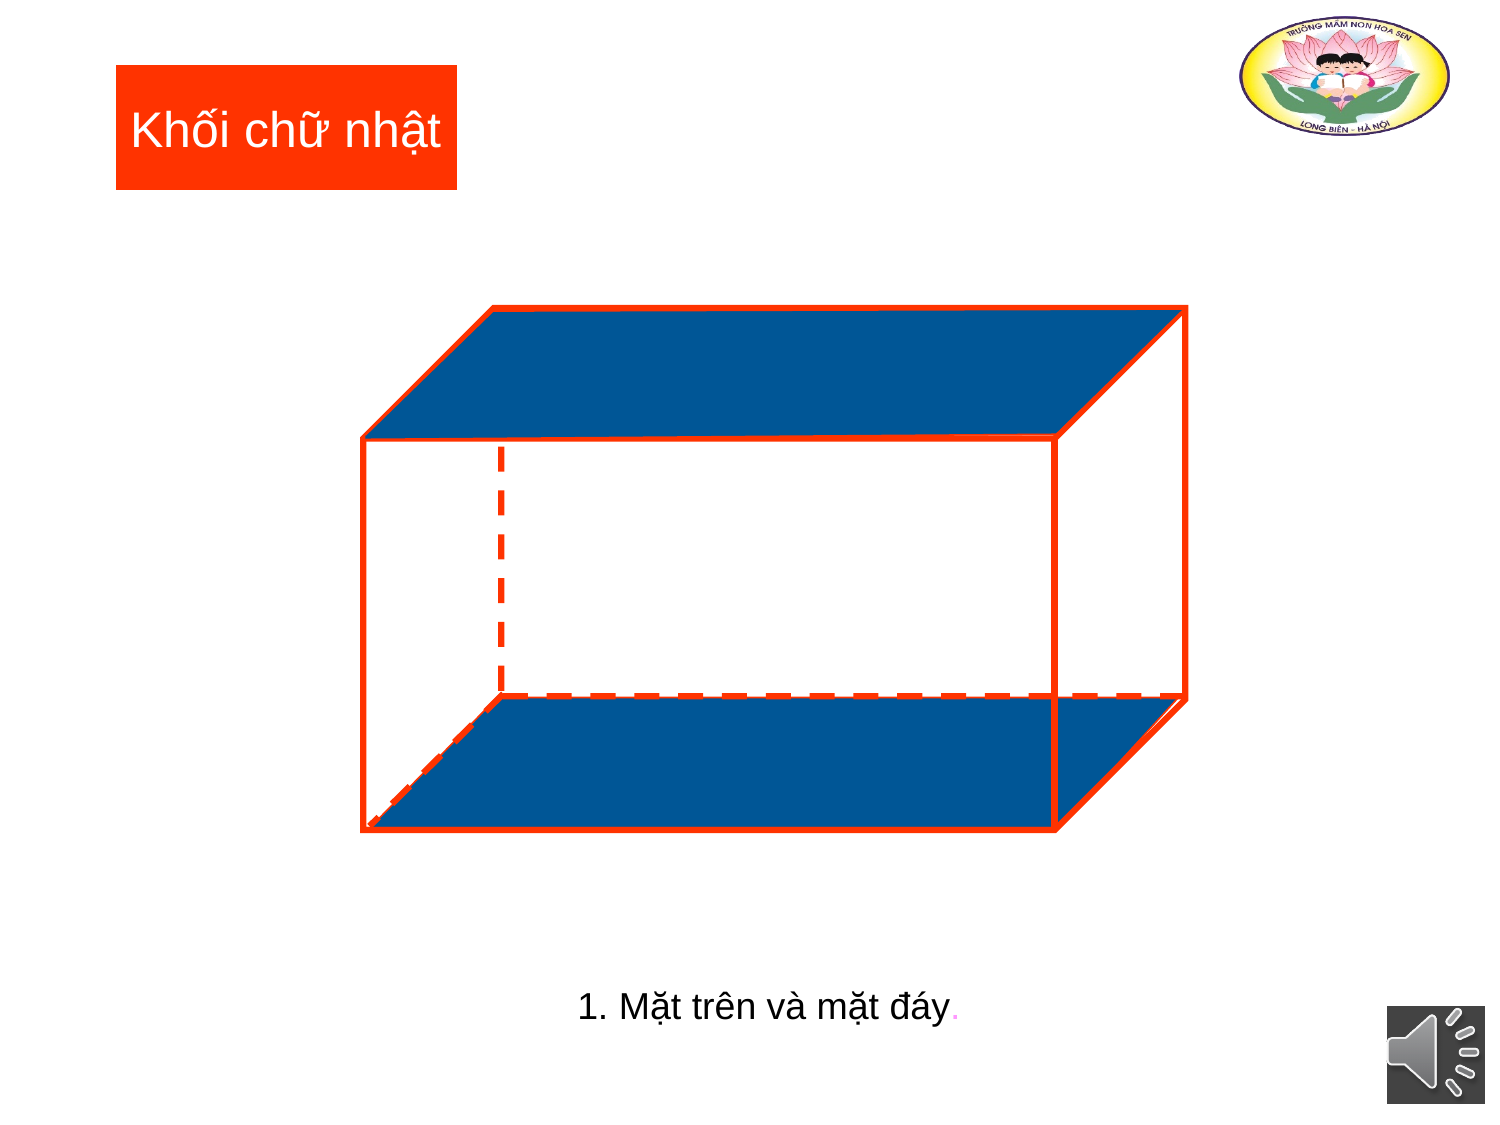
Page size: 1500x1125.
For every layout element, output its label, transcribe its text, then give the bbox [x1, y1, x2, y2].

picture [1238, 16, 1450, 136]
picture [1385, 1005, 1486, 1106]
text_box 1. Mặt trên và mặt đáy. [562, 974, 988, 1035]
text_box Khối chữ nhật [116, 64, 457, 191]
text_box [363, 307, 1187, 831]
